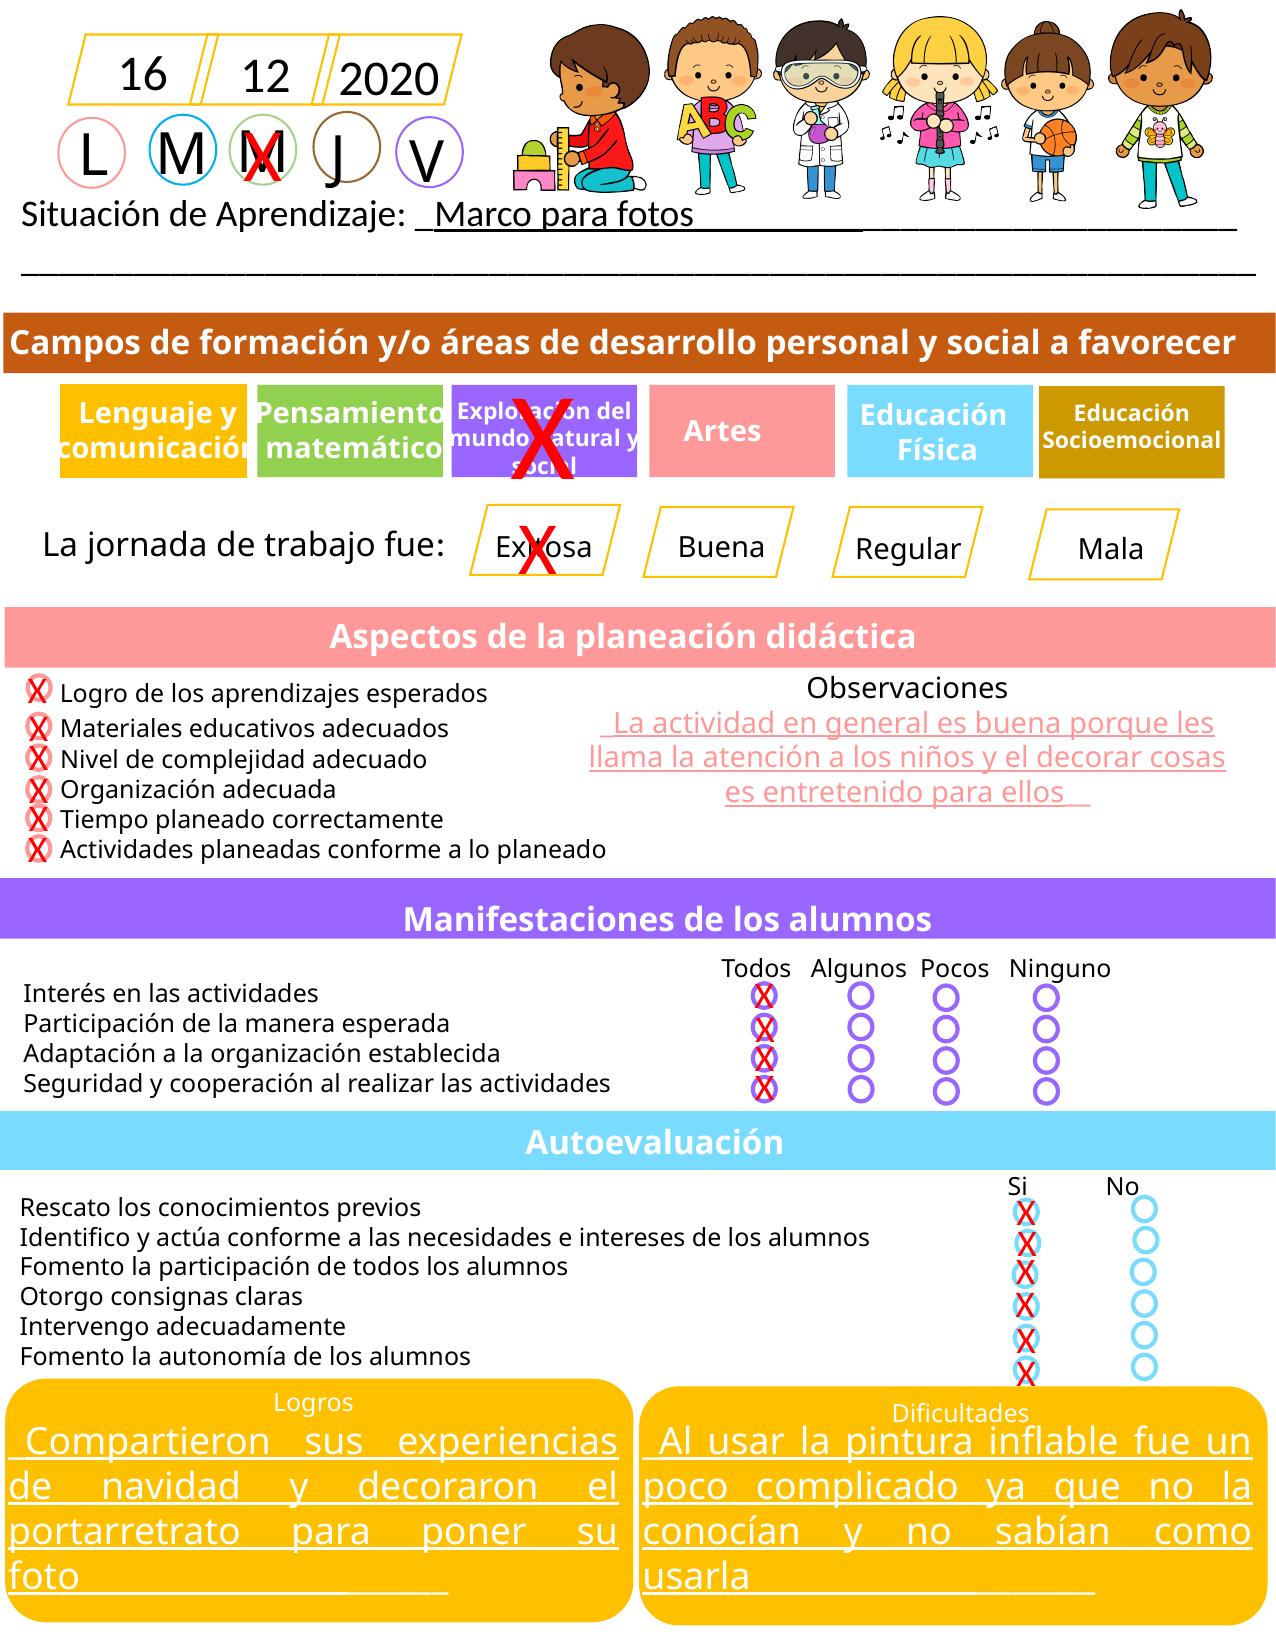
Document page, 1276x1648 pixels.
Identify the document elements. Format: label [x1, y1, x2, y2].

picture [1108, 9, 1213, 209]
text_box [0, 16, 1276, 1626]
